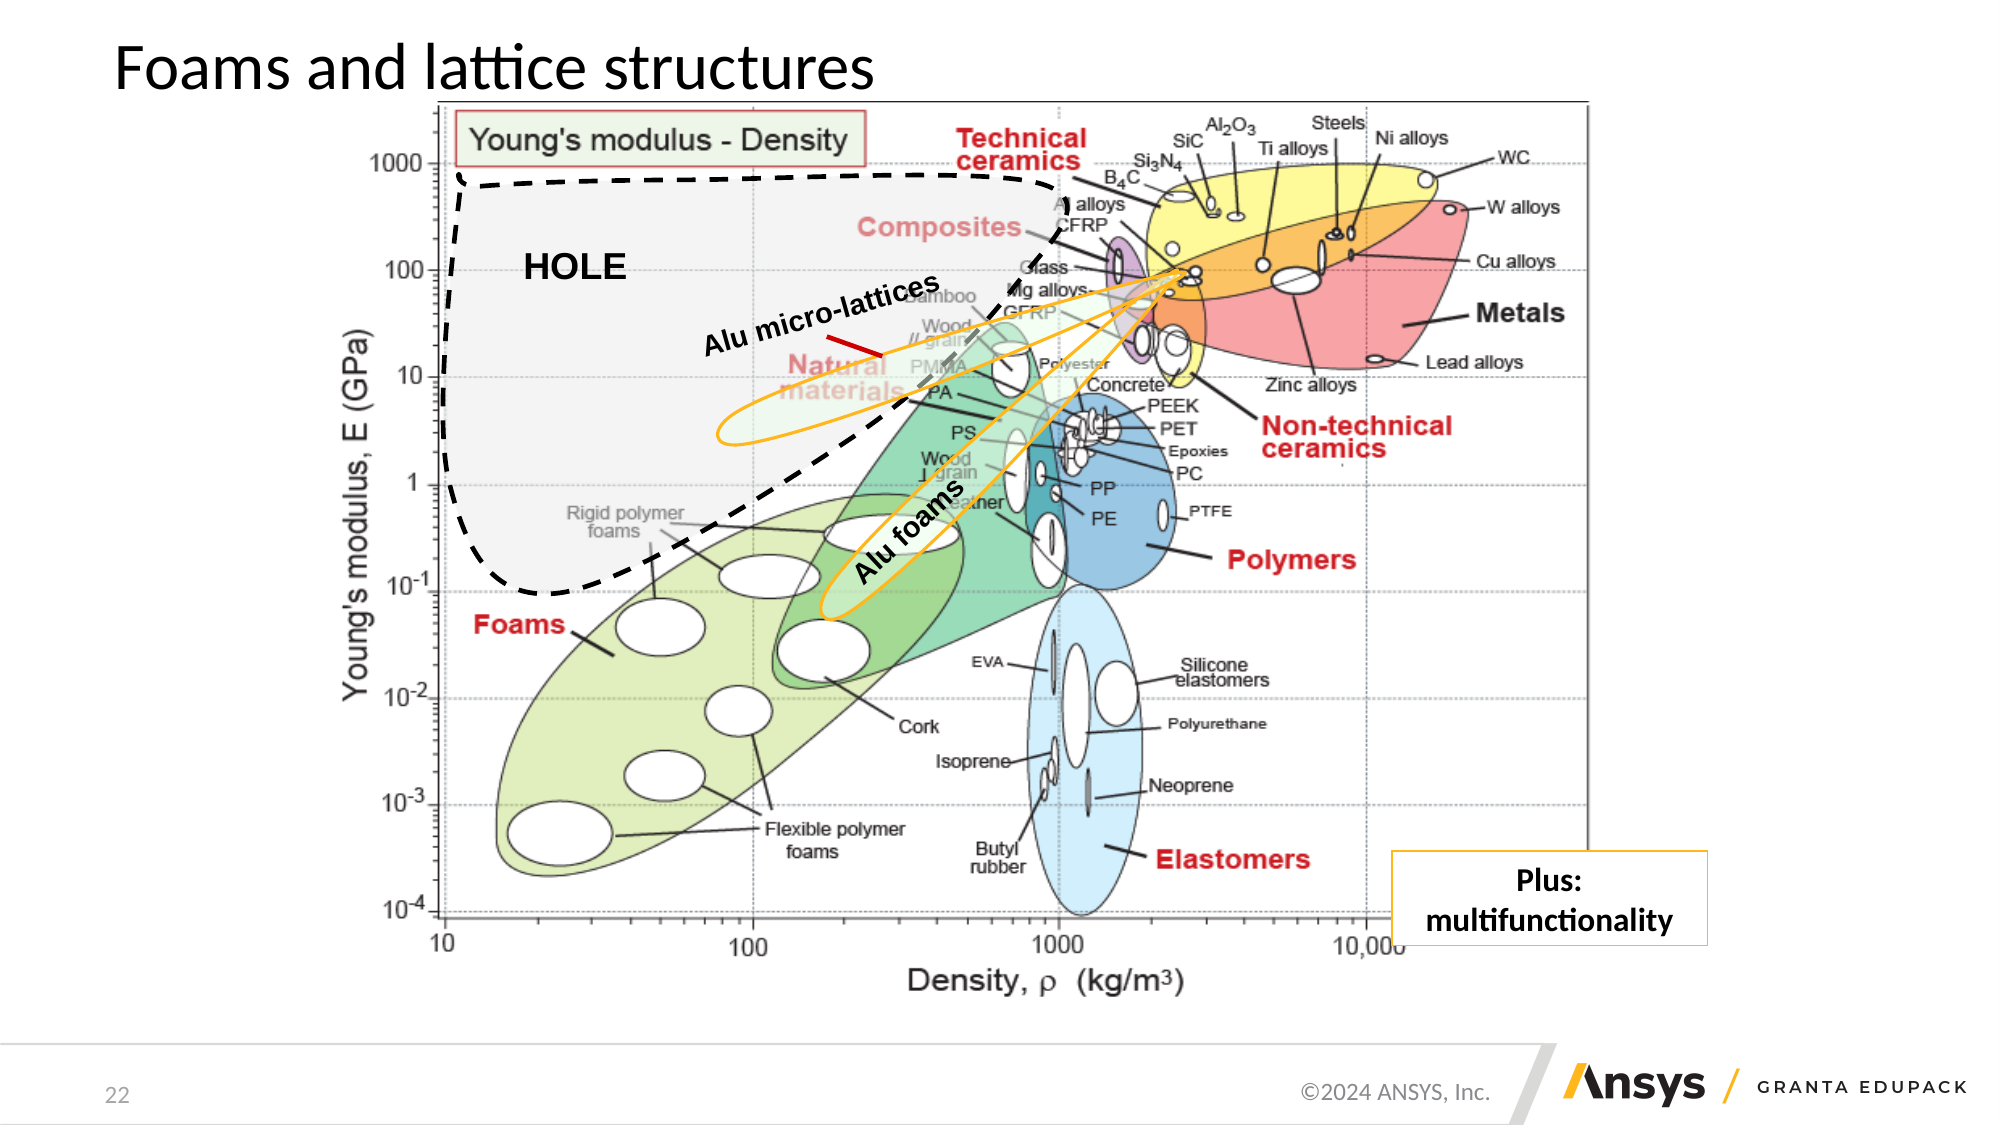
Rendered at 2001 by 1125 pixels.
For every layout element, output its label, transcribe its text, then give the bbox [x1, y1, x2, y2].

slide_number 22 [89, 1073, 540, 1114]
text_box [432, 149, 1099, 601]
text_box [1099, 354, 1239, 538]
picture [0, 0, 2000, 1125]
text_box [681, 265, 1189, 449]
text_box Plus: multifunctionality [1592, 850, 1708, 946]
title Foams and lattice structures [99, 24, 1900, 164]
